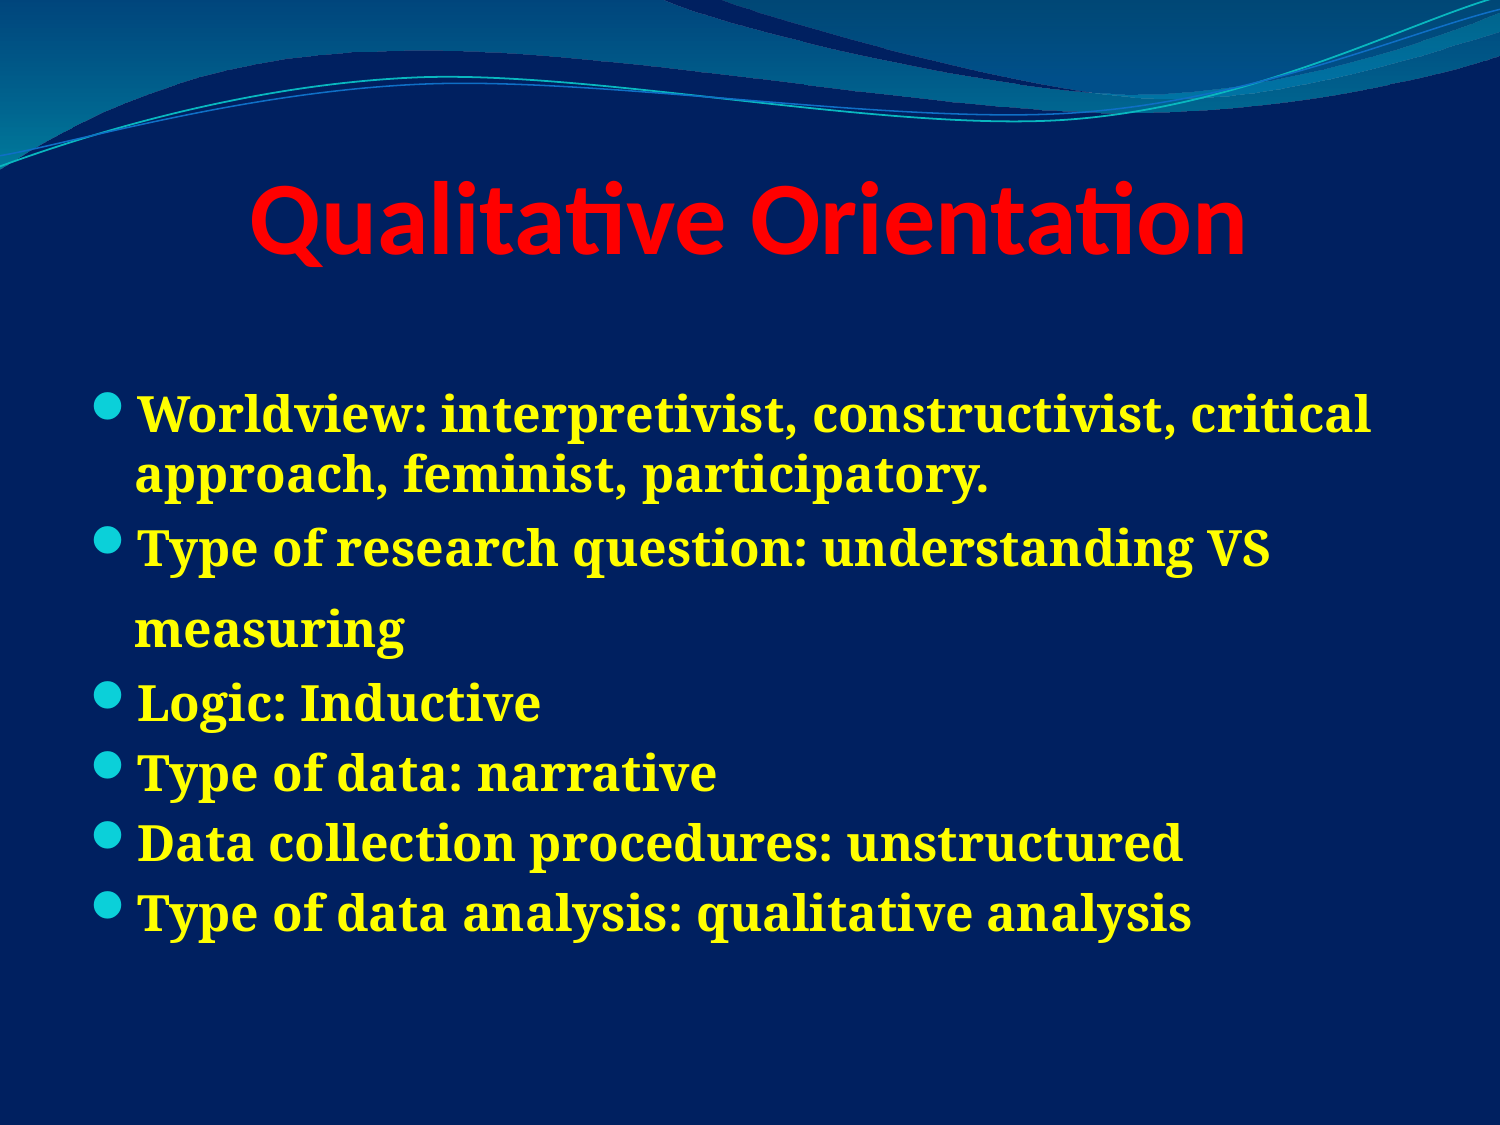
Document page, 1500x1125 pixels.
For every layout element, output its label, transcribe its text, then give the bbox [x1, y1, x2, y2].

title Qualitative Orientation [75, 115, 1425, 303]
list Worldview: interpretivist, constructivist, critical approach, feminist, participatory. Type of research question: understanding VS measuring Logic: Inductive Type of data: narrative Data collection procedures: unstructured Type of data analysis: qualitative analysis [75, 375, 1425, 1038]
